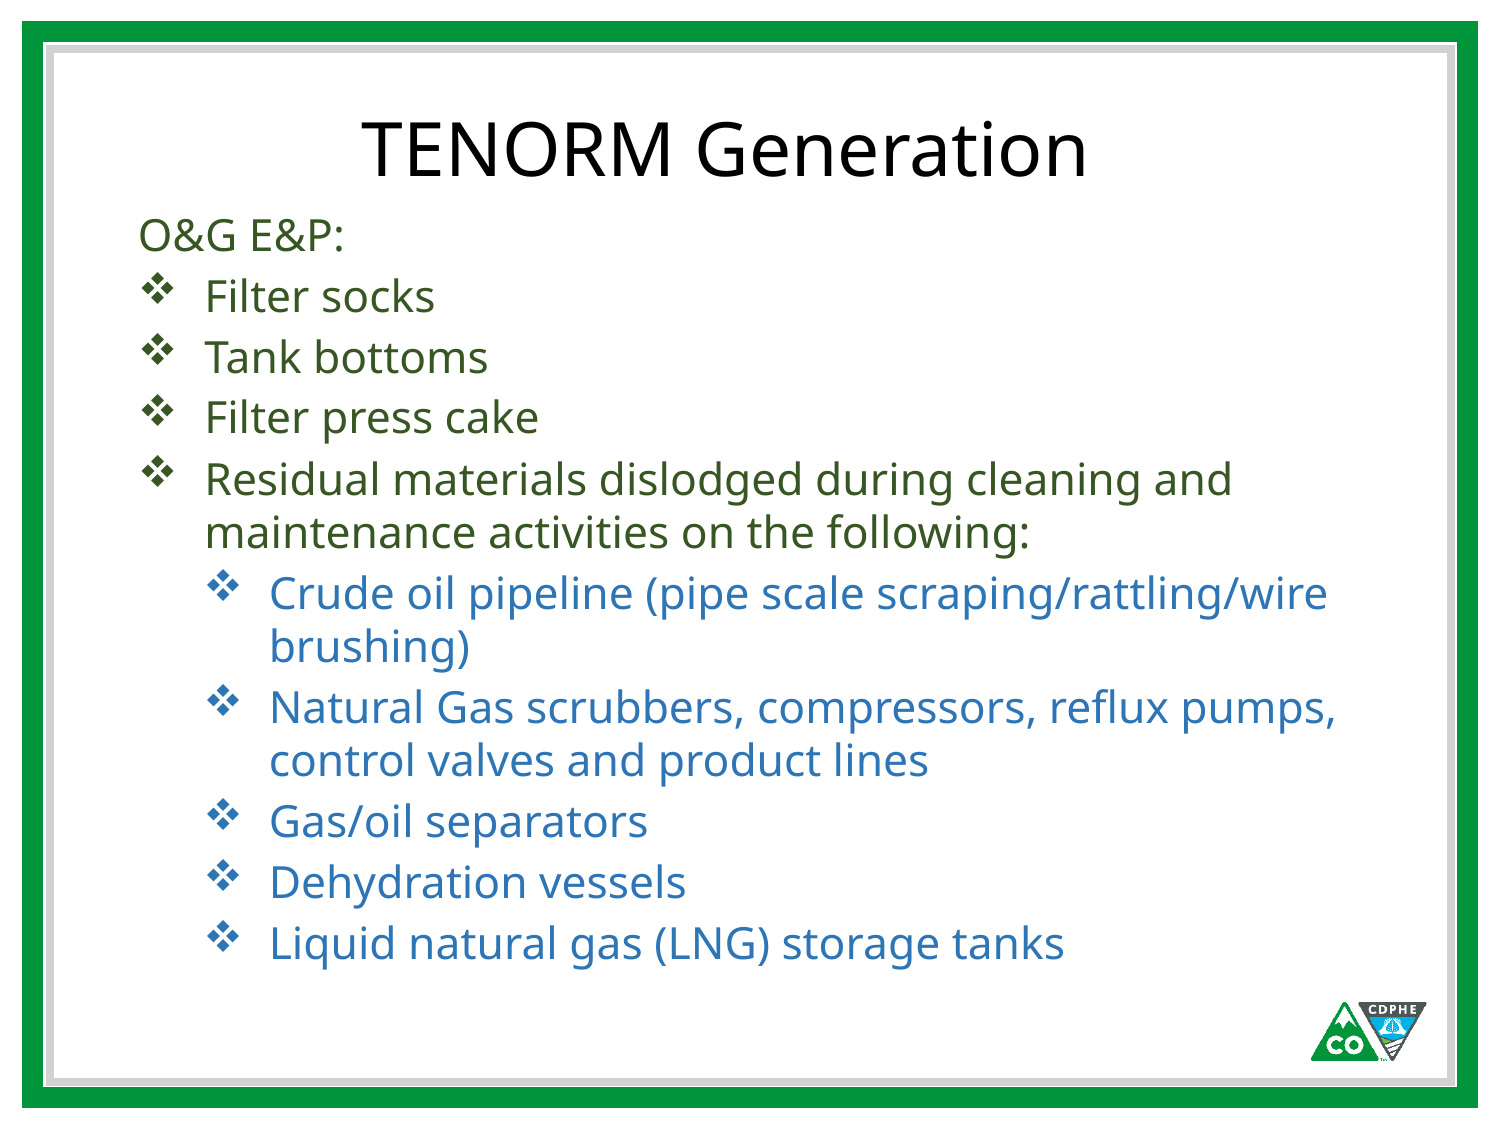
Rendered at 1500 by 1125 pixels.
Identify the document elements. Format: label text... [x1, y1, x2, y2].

text_box [49, 48, 1452, 1083]
picture [1309, 1000, 1437, 1062]
text_box O&G E&P: Filter socks Tank bottoms Filter press cake Residual materials dislodged during cleaning and maintenance activities on the following: Crude oil pipeline (pipe scale scraping/rattling/wire brushing) Natural Gas scrubbers, compressors, reflux pumps, control valves and product lines Gas/oil separators Dehydration vessels Liquid natural gas (LNG) storage tanks [123, 199, 1391, 986]
text_box [31, 31, 1468, 1098]
